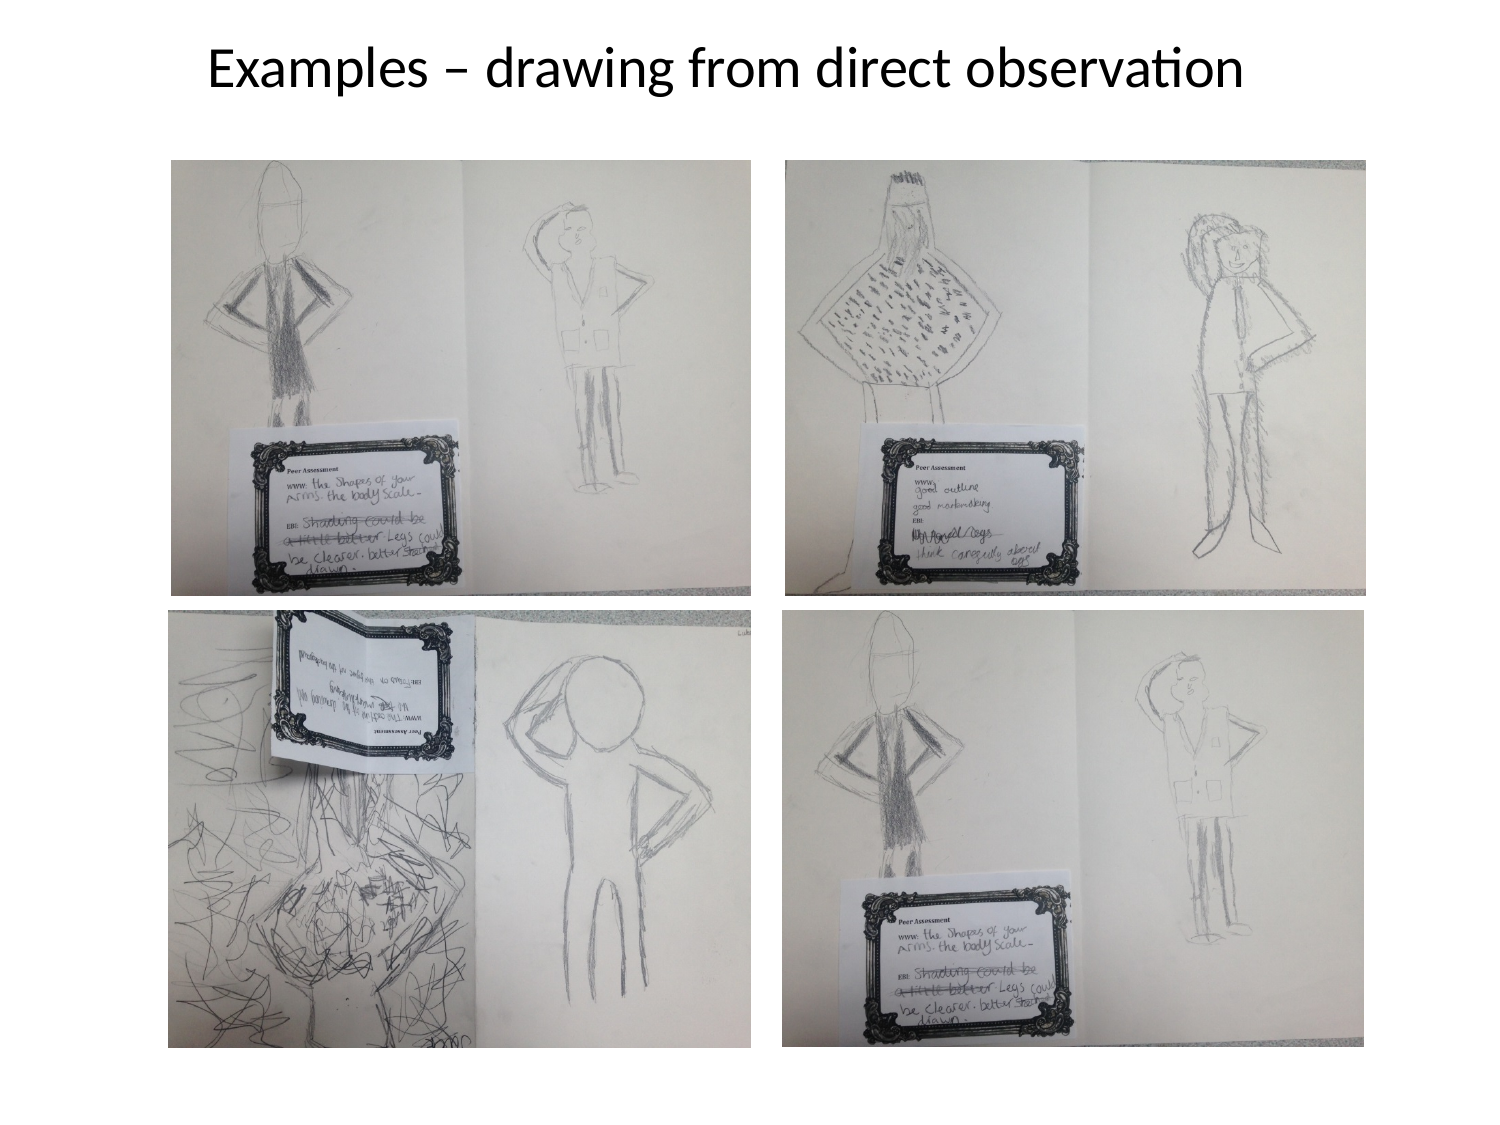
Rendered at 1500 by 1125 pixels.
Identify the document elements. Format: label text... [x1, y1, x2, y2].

picture [167, 610, 751, 1049]
picture [785, 160, 1366, 596]
picture [781, 610, 1364, 1048]
picture [170, 160, 751, 596]
title Examples – drawing from direct observation [41, 0, 1412, 128]
